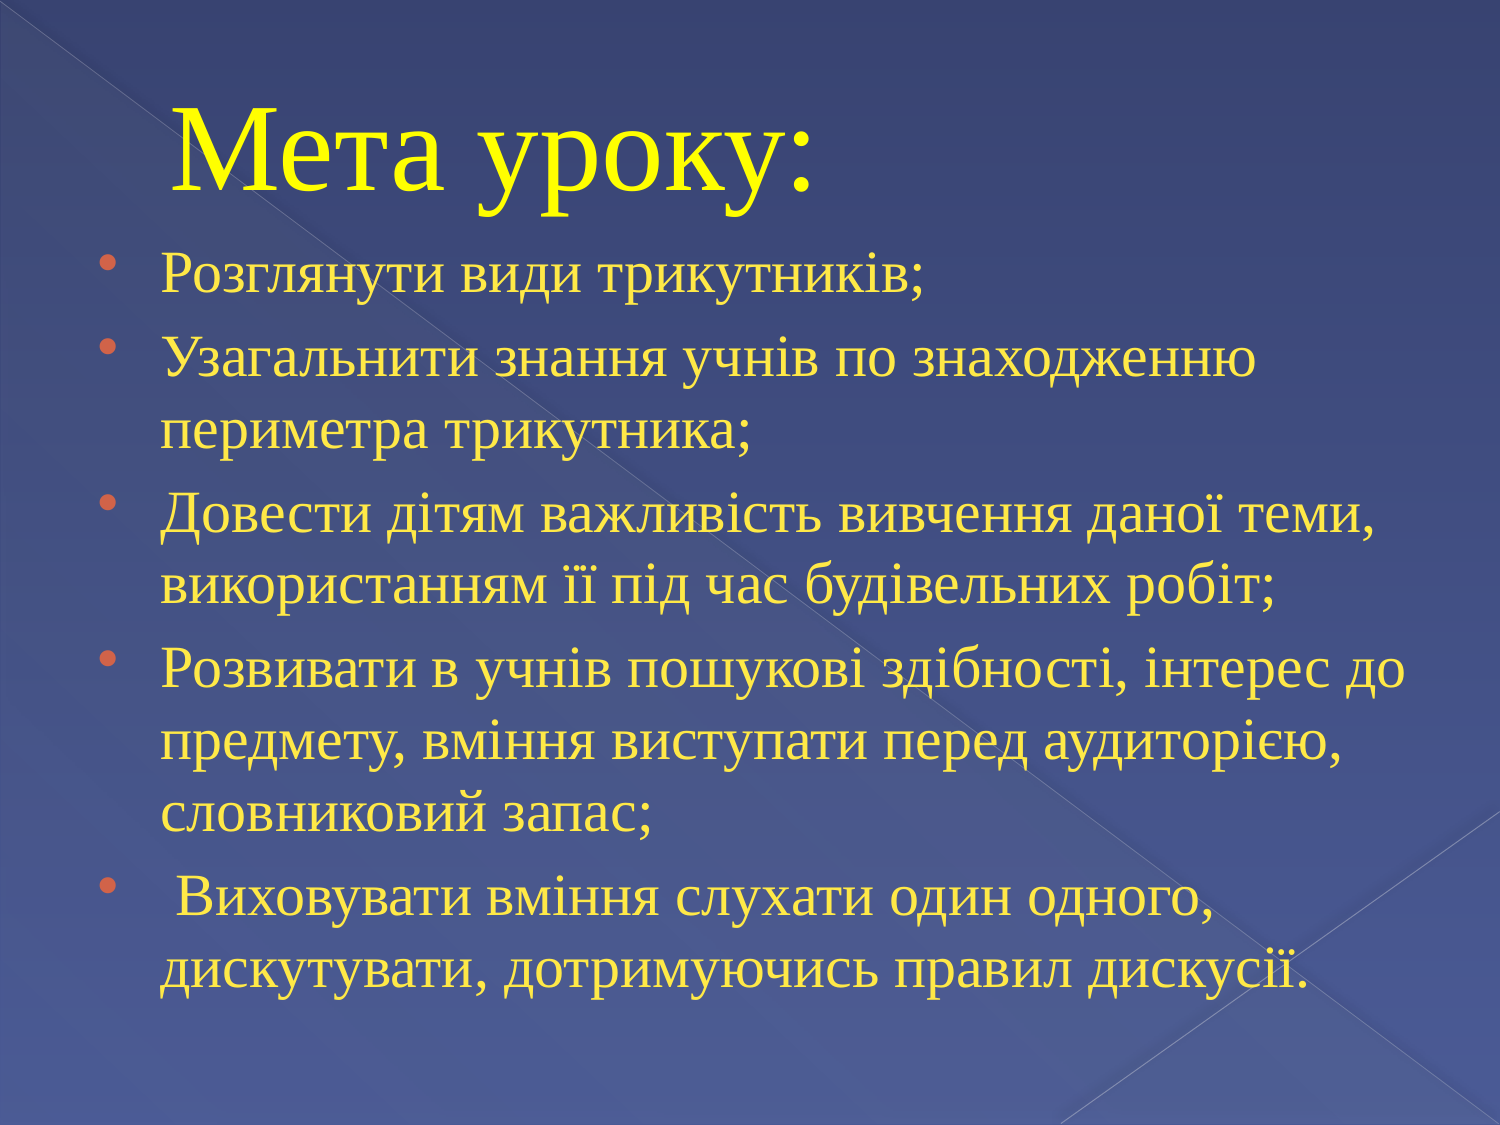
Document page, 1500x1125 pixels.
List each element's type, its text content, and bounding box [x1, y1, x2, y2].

title Мета уроку: [75, 43, 1425, 224]
list Розглянути види трикутників; Узагальнити знання учнів по знаходженню периметра трикутника; Довести дітям важливість вивчення даної теми, використанням її під час будівельних робіт; Розвивати в учнів пошукові здібності, інтерес до предмету, вміння виступати перед аудиторією, словниковий запас; Виховувати вміння слухати один одного, дискутувати, дотримуючись правил дискусії. [75, 224, 1425, 1059]
